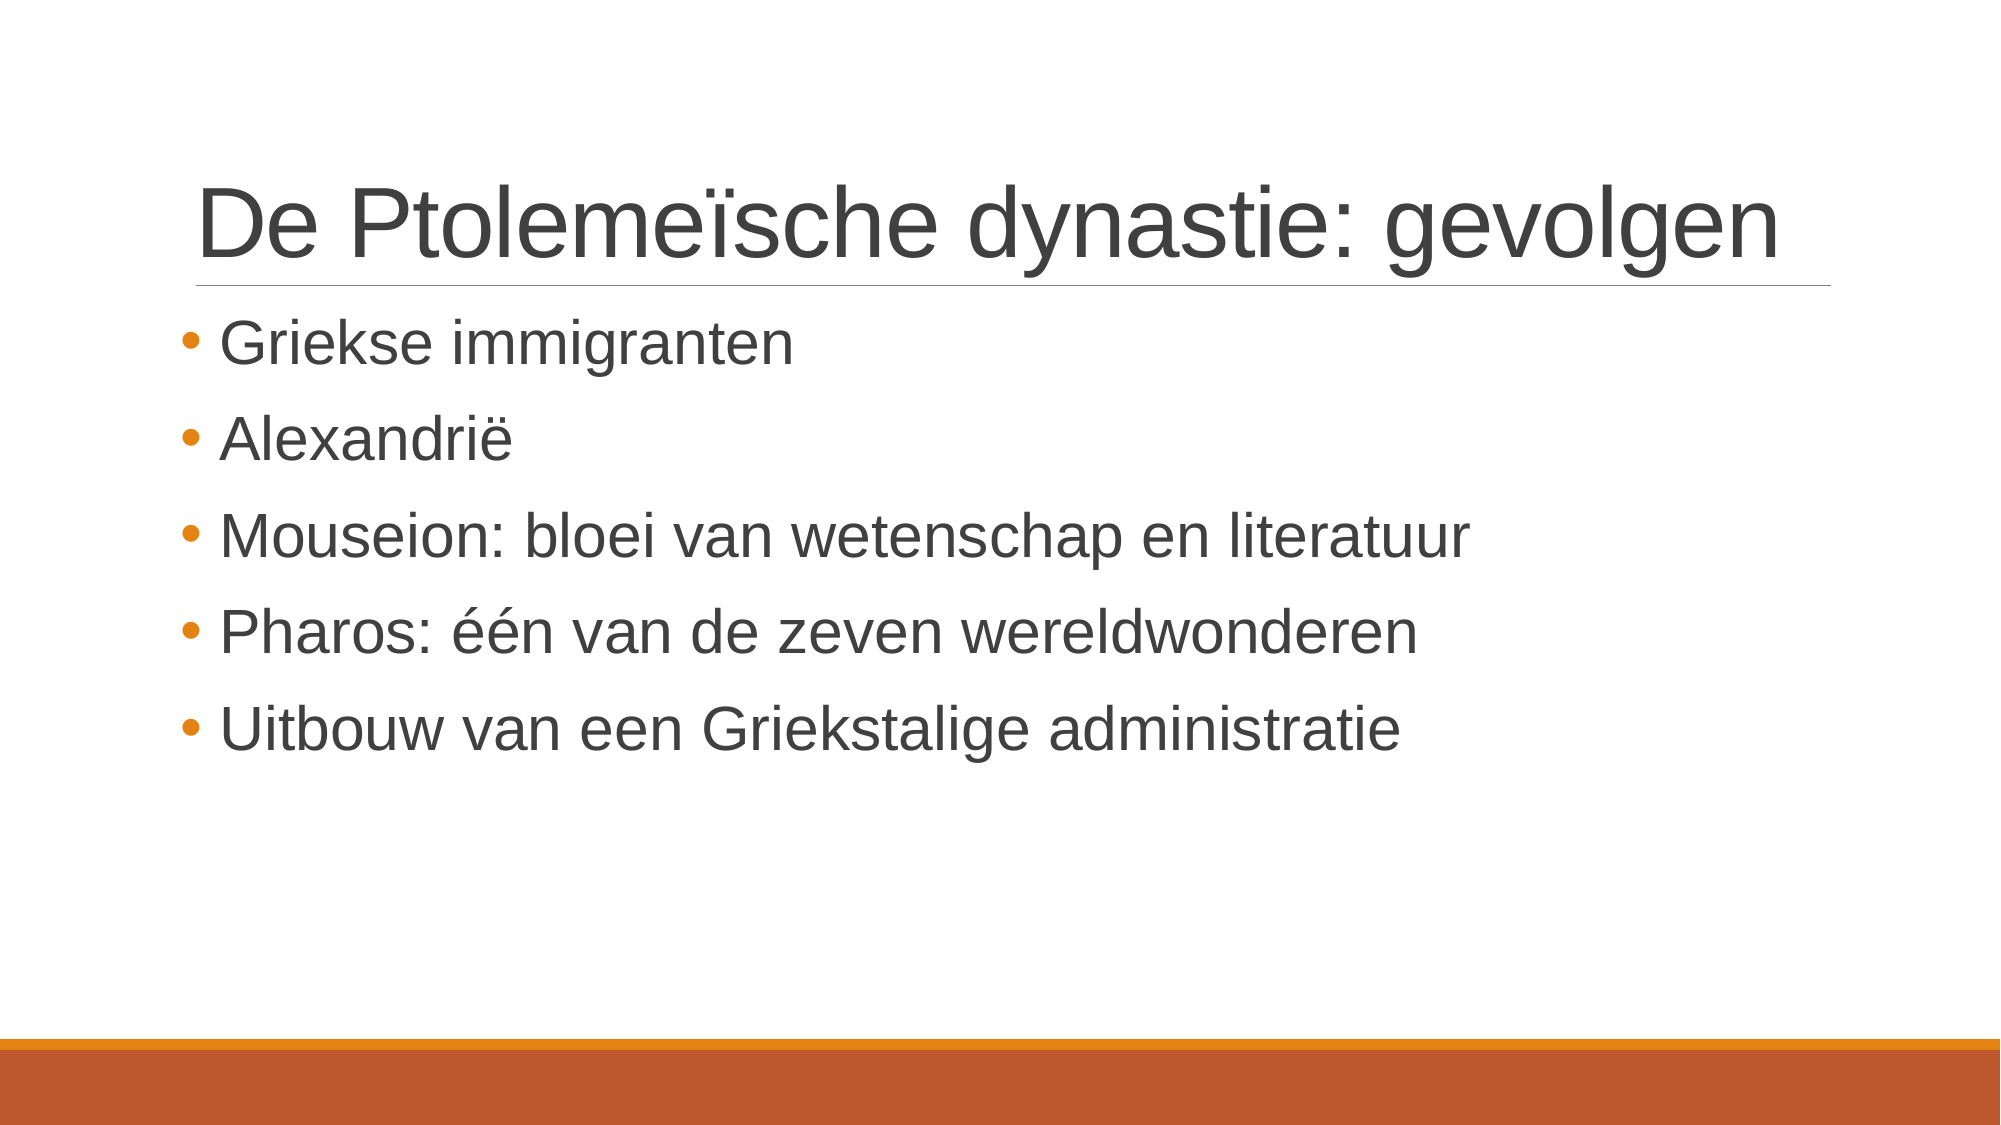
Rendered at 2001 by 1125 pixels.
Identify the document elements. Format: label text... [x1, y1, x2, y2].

list Griekse immigranten Alexandrië Mouseion: bloei van wetenschap en literatuur Pharos: één van de zeven wereldwonderen Uitbouw van een Griekstalige administratie [180, 302, 1830, 963]
title De Ptolemeïsche dynastie: gevolgen [180, 47, 1830, 285]
